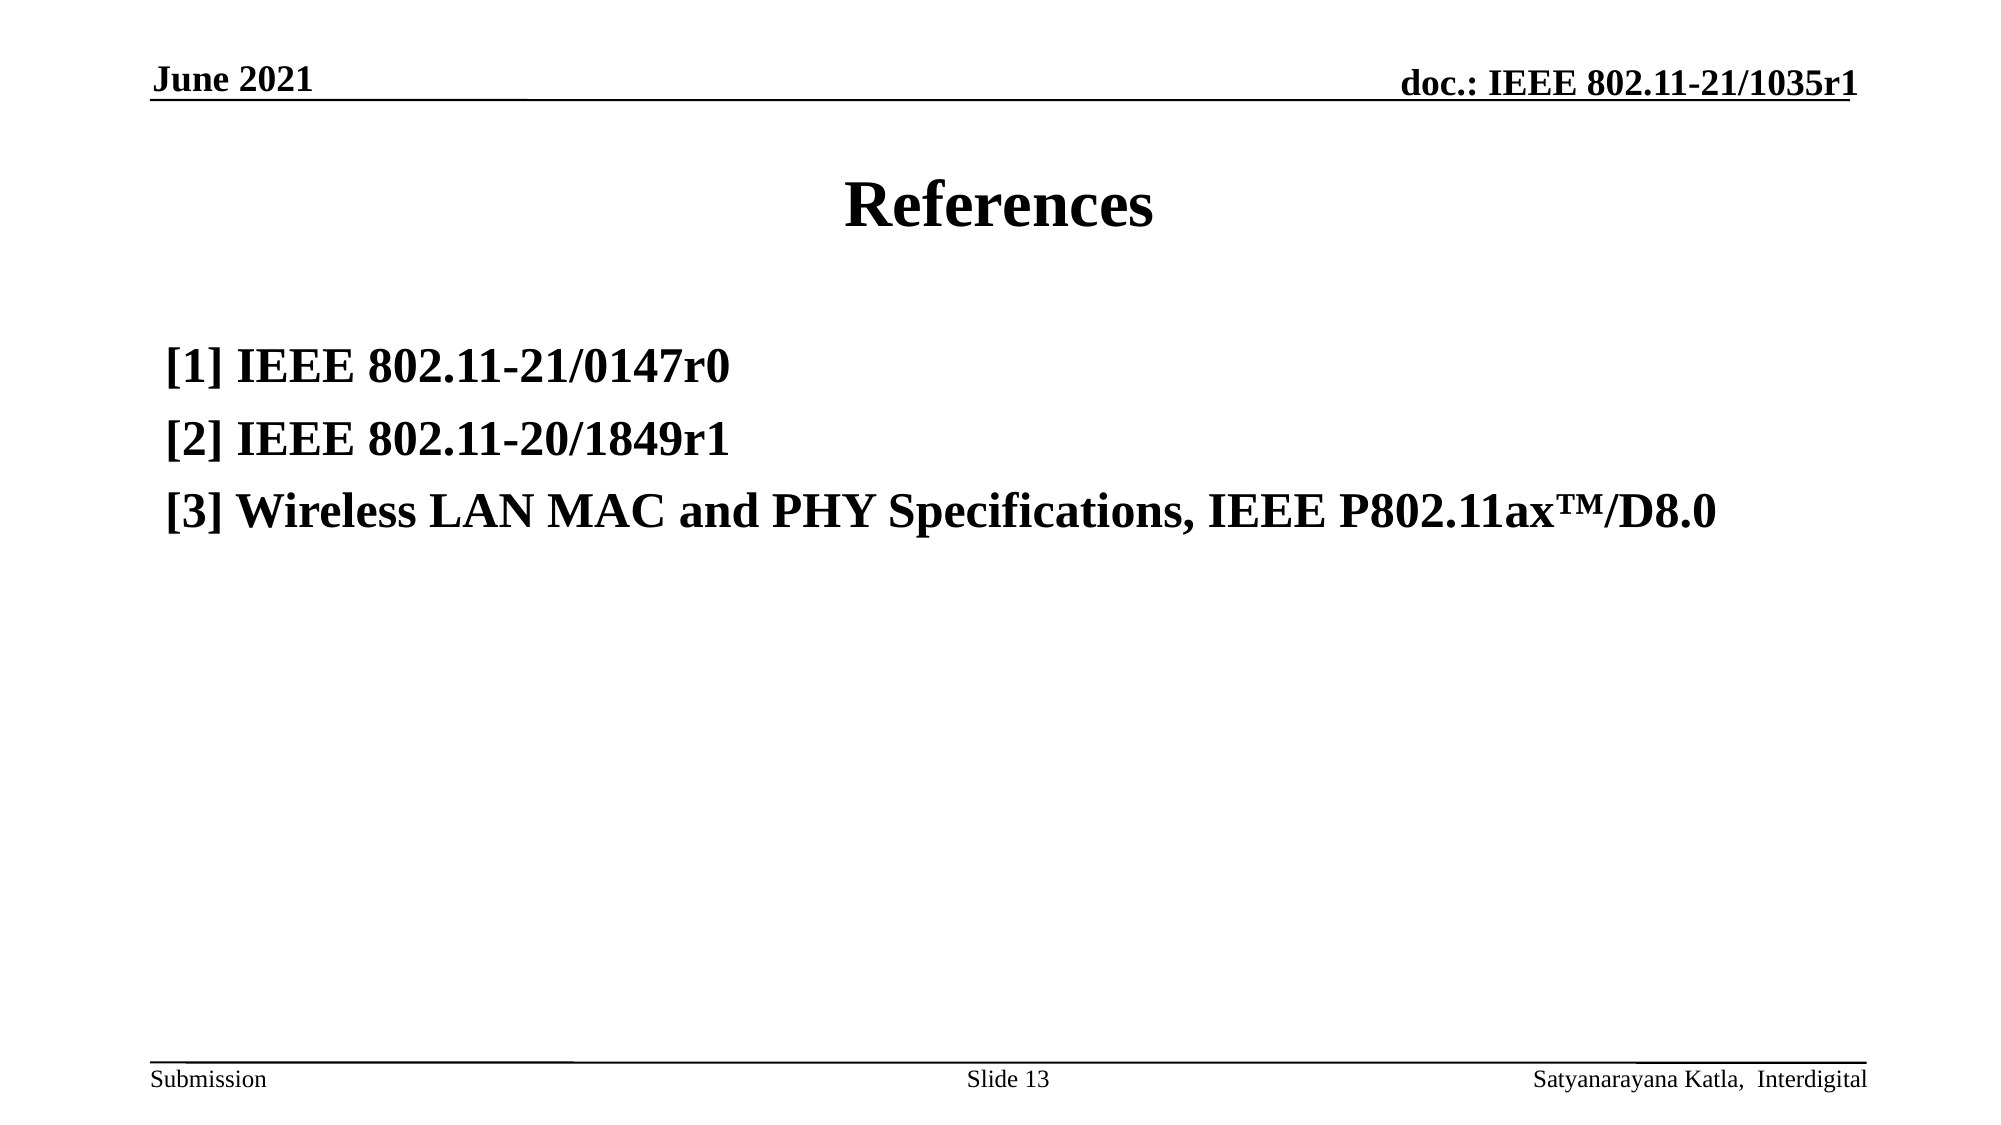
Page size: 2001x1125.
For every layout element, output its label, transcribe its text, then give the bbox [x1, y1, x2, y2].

list [1] IEEE 802.11-21/0147r0 [2] IEEE 802.11-20/1849r1 [3] Wireless LAN MAC and PHY Specifications, IEEE P802.11ax™/D8.0 [149, 324, 1850, 1000]
title References [149, 112, 1850, 288]
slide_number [152, 54, 563, 100]
footer Satyanarayana Katla, Interdigital [1171, 1061, 1869, 1093]
slide_number Slide 13 [950, 1061, 1067, 1123]
